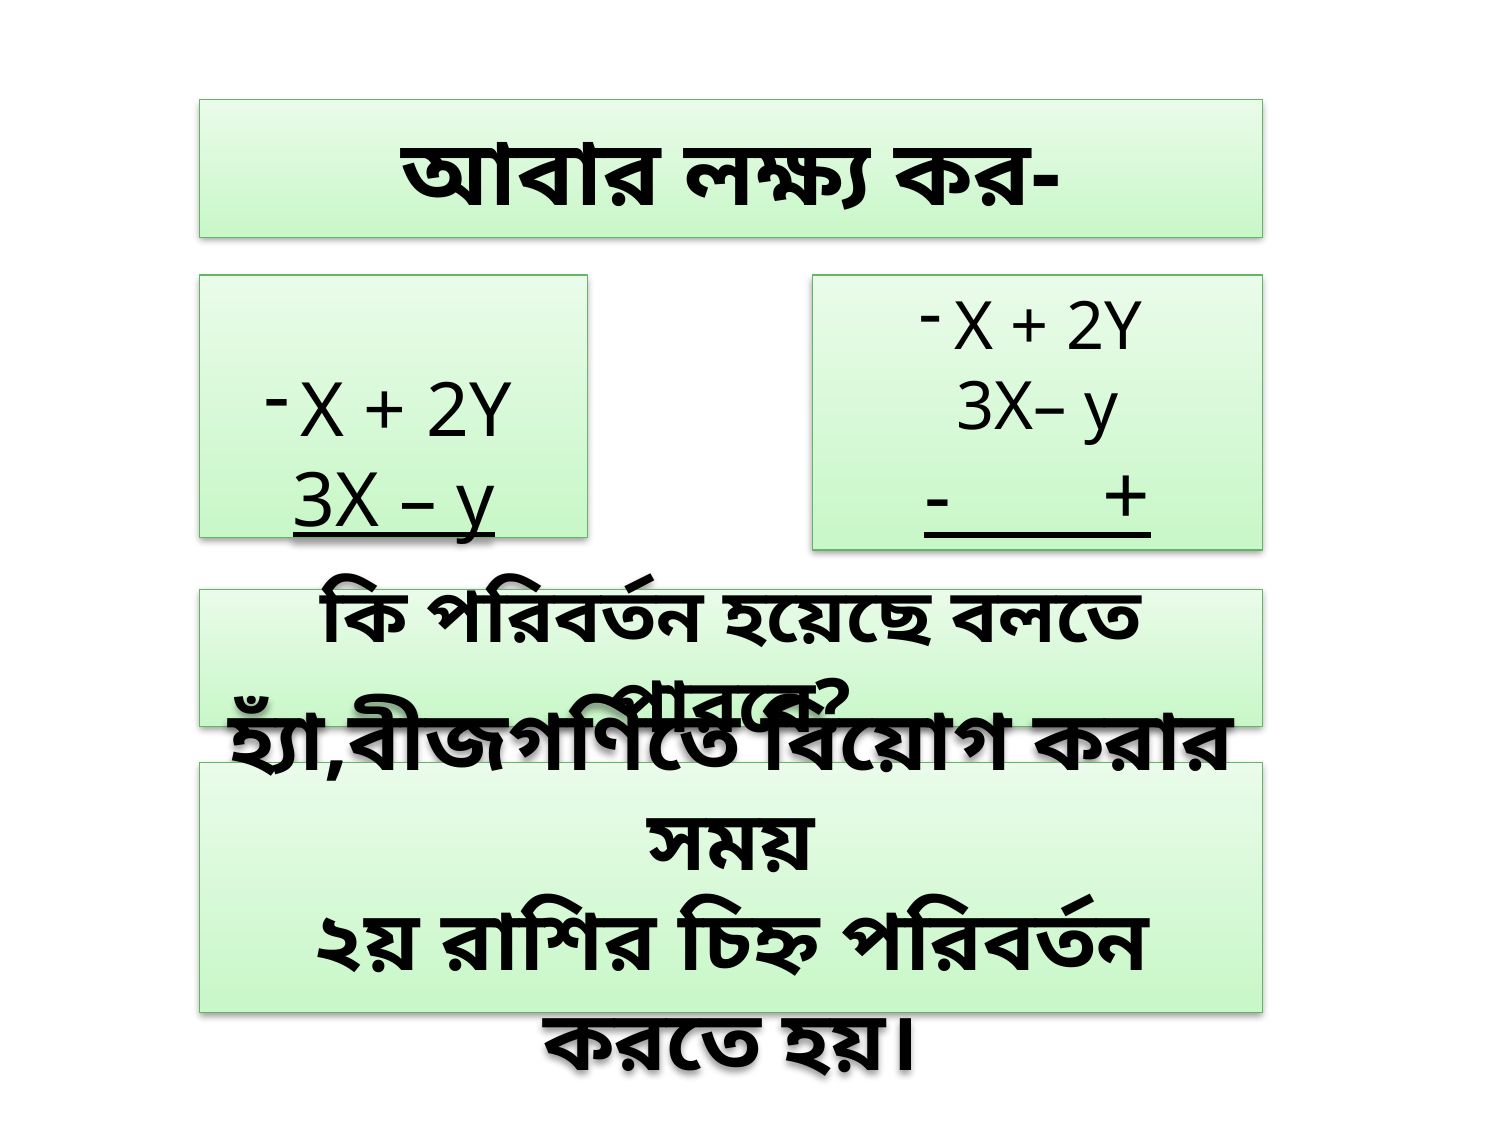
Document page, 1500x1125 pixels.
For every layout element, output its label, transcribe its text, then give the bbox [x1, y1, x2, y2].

text_box X + 2Y 3X – y [199, 274, 588, 538]
text_box কি পরিবর্তন হয়েছে বলতে পারবে? [199, 589, 1263, 727]
text_box হ্যাঁ,বীজগণিতে বিয়োগ করার সময় ২য় রাশির চিহ্ন পরিবর্তন করতে হয়। [199, 762, 1263, 1013]
text_box X + 2Y 3X– y - + [812, 274, 1263, 551]
text_box আবার লক্ষ্য কর- [199, 99, 1263, 238]
